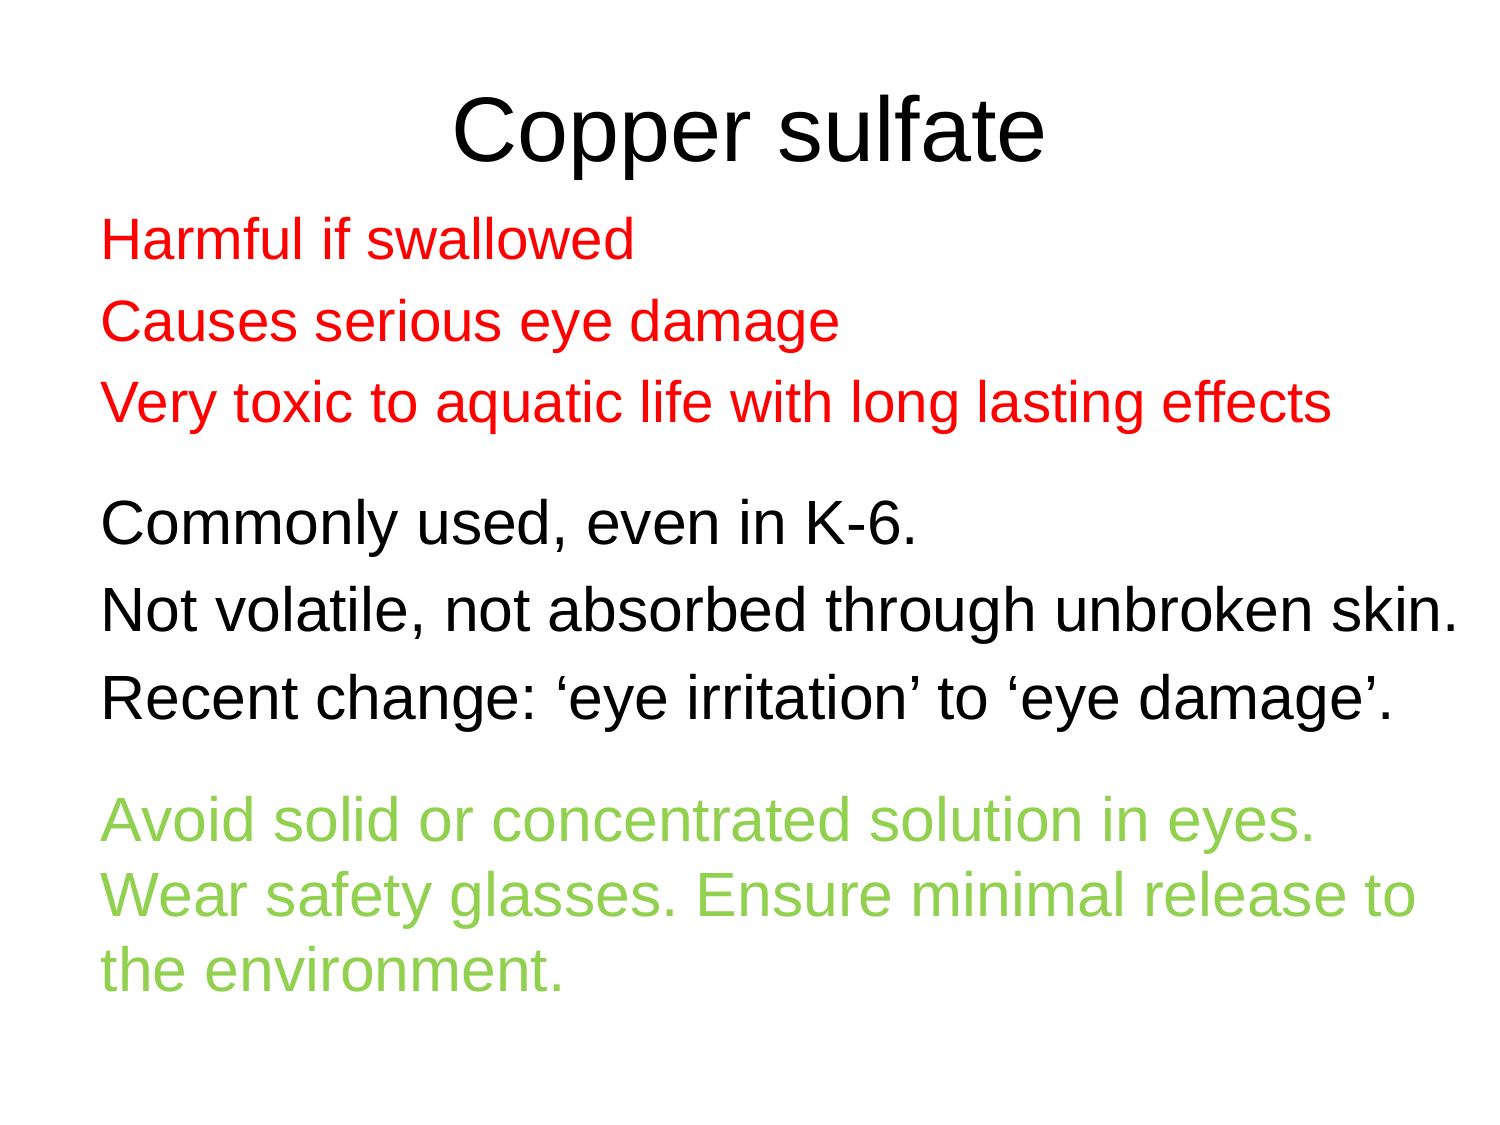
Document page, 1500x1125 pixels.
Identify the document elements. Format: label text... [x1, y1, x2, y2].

list Harmful if swallowed Causes serious eye damage Very toxic to aquatic life with long lasting effects Commonly used, even in K-6. Not volatile, not absorbed through unbroken skin. Recent change: ‘eye irritation’ to ‘eye damage’. Avoid solid or concentrated solution in eyes. Wear safety glasses. Ensure minimal release to the environment. [29, 193, 1483, 1071]
title Copper sulfate [112, 31, 1388, 193]
